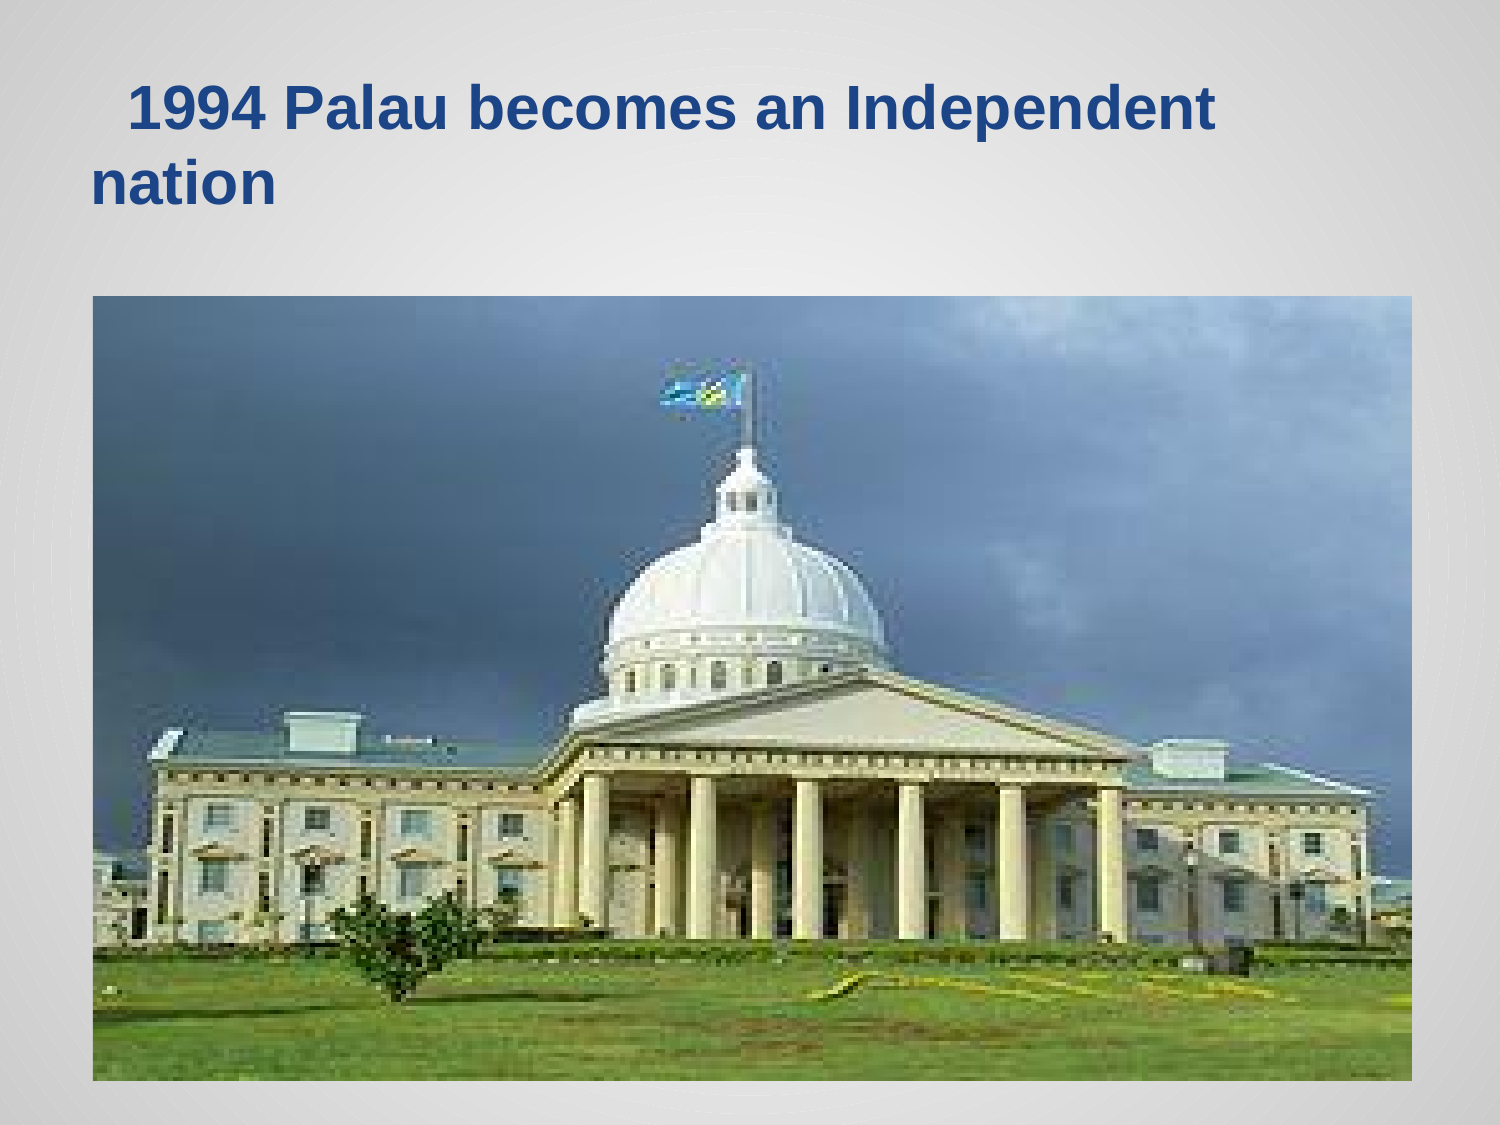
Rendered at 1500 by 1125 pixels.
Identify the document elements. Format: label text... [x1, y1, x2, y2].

title 1994 Palau becomes an Independent nation [75, 14, 1425, 233]
text_box [92, 296, 1412, 1081]
